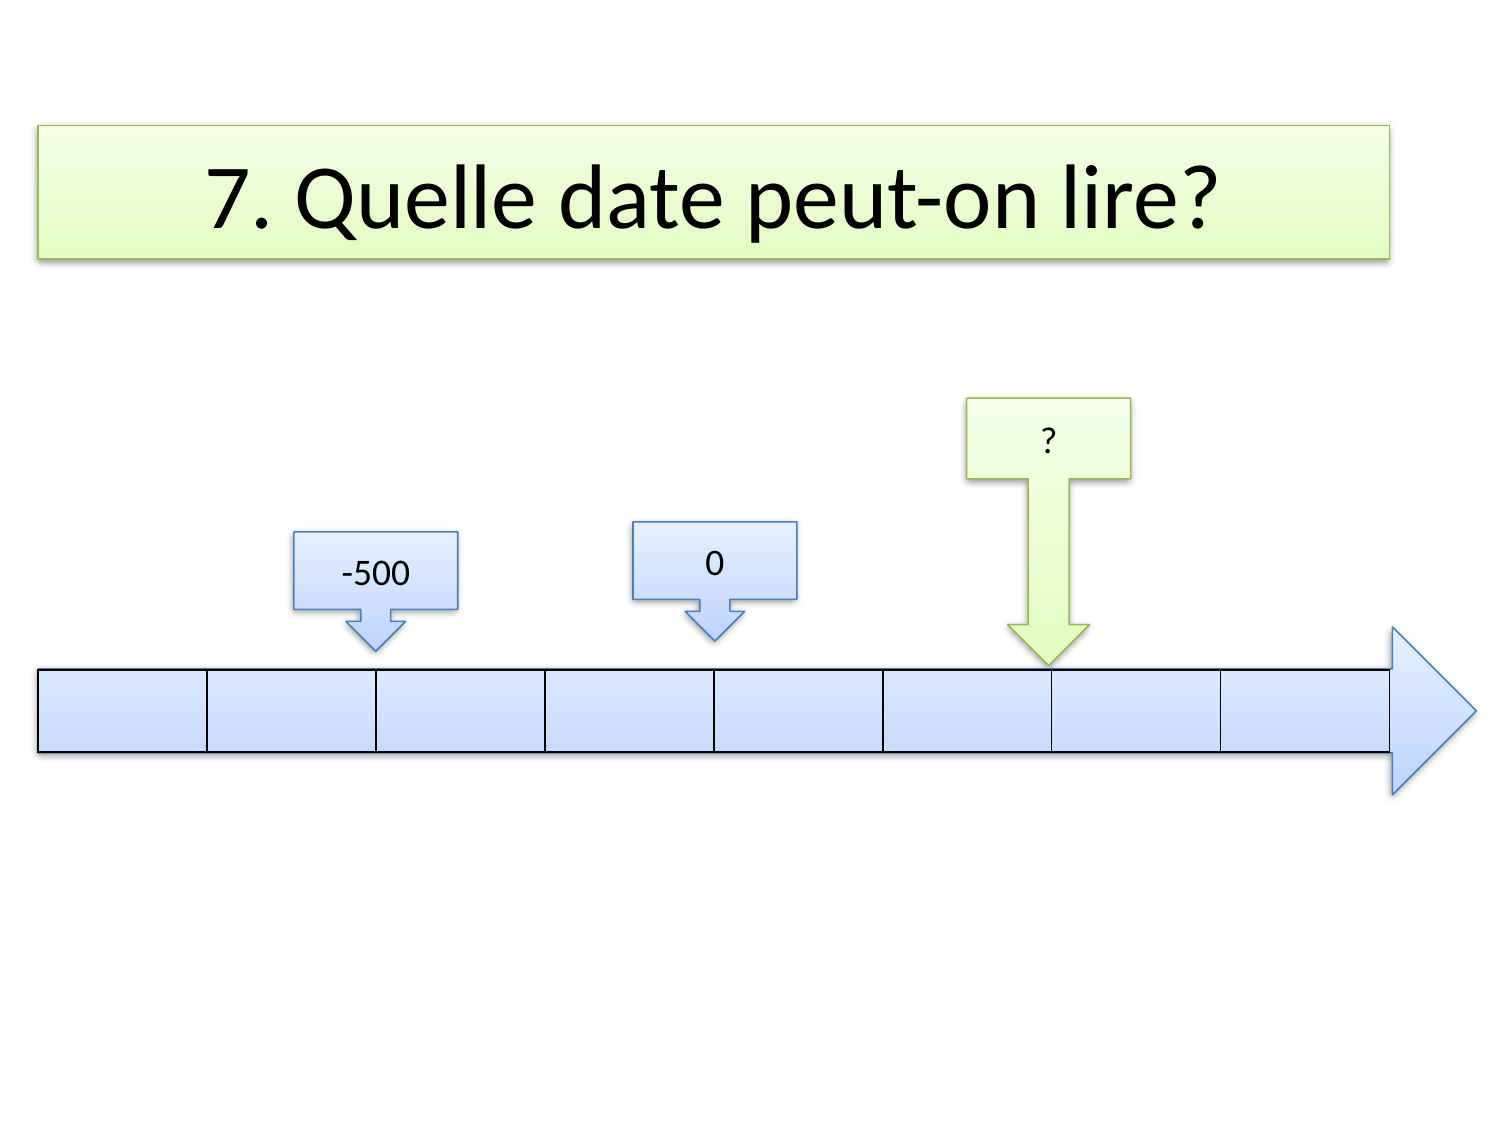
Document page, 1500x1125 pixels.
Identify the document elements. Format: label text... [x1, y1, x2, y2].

text_box ? [965, 397, 1132, 667]
text_box -500 [293, 531, 459, 652]
table_header [377, 671, 544, 751]
table_header [546, 671, 713, 751]
table_header [1221, 671, 1389, 751]
text_box [37, 626, 1477, 796]
table_header [39, 671, 206, 751]
table_header [1052, 671, 1220, 751]
title 7. Quelle date peut-on lire? [37, 125, 1390, 260]
table_header [715, 671, 882, 751]
table_header [208, 671, 375, 751]
table_header [884, 671, 1051, 751]
text_box 0 [632, 521, 798, 642]
